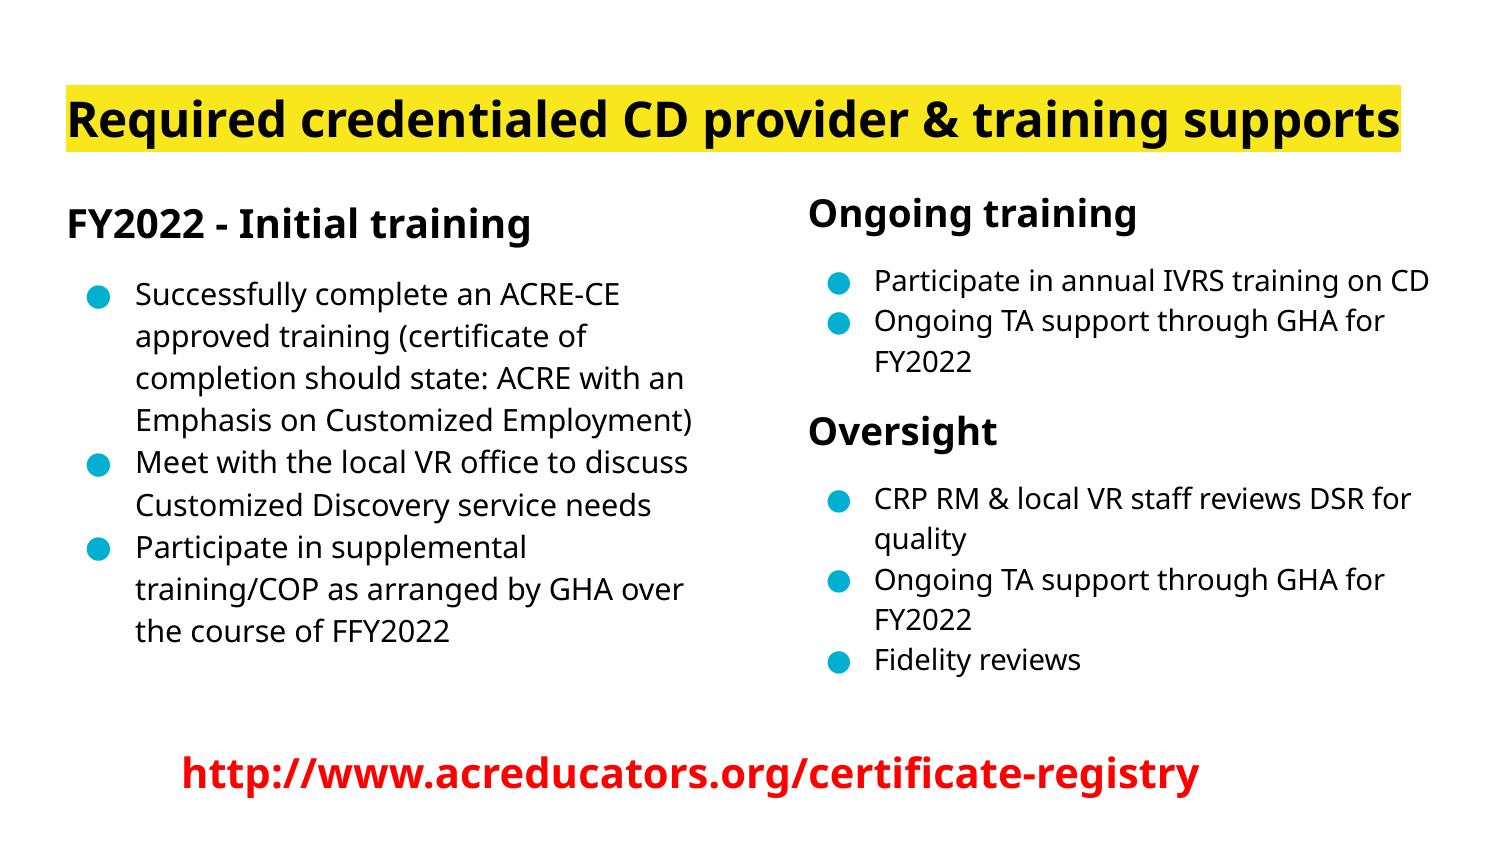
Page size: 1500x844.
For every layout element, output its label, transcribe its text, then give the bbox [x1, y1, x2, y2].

title Required credentialed CD provider & training supports [51, 72, 1449, 167]
text_box http://www.acreducators.org/certificate-registry [166, 732, 1233, 844]
list Ongoing training Participate in annual IVRS training on CD Ongoing TA support through GHA for FY2022 Oversight CRP RM & local VR staff reviews DSR for quality Ongoing TA support through GHA for FY2022 Fidelity reviews [792, 166, 1449, 714]
list FY2022 - Initial training Successfully complete an ACRE-CE approved training (certificate of completion should state: ACRE with an Emphasis on Customized Employment) Meet with the local VR office to discuss Customized Discovery service needs Participate in supplemental training/COP as arranged by GHA over the course of FFY2022 [51, 176, 708, 724]
